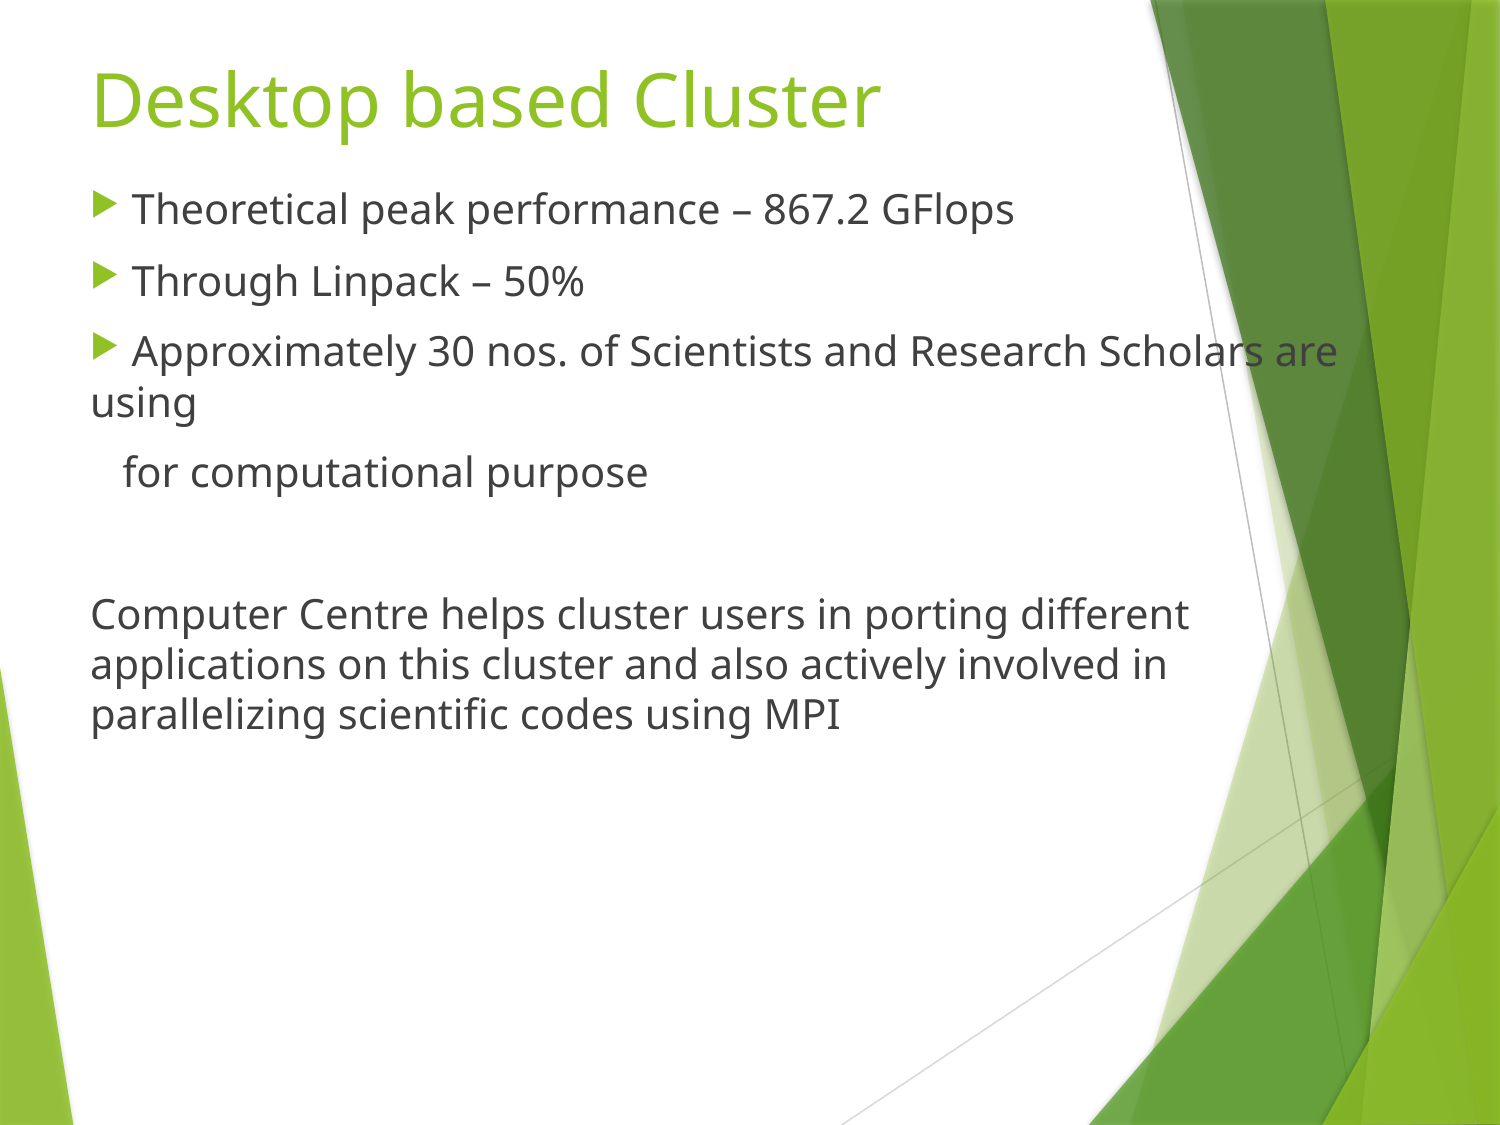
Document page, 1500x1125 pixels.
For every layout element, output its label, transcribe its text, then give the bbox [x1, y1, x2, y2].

title Desktop based Cluster [75, 45, 1425, 164]
list Theoretical peak performance – 867.2 GFlops Through Linpack – 50% Approximately 30 nos. of Scientists and Research Scholars are using for computational purpose Computer Centre helps cluster users in porting different applications on this cluster and also actively involved in parallelizing scientific codes using MPI [75, 175, 1425, 1005]
